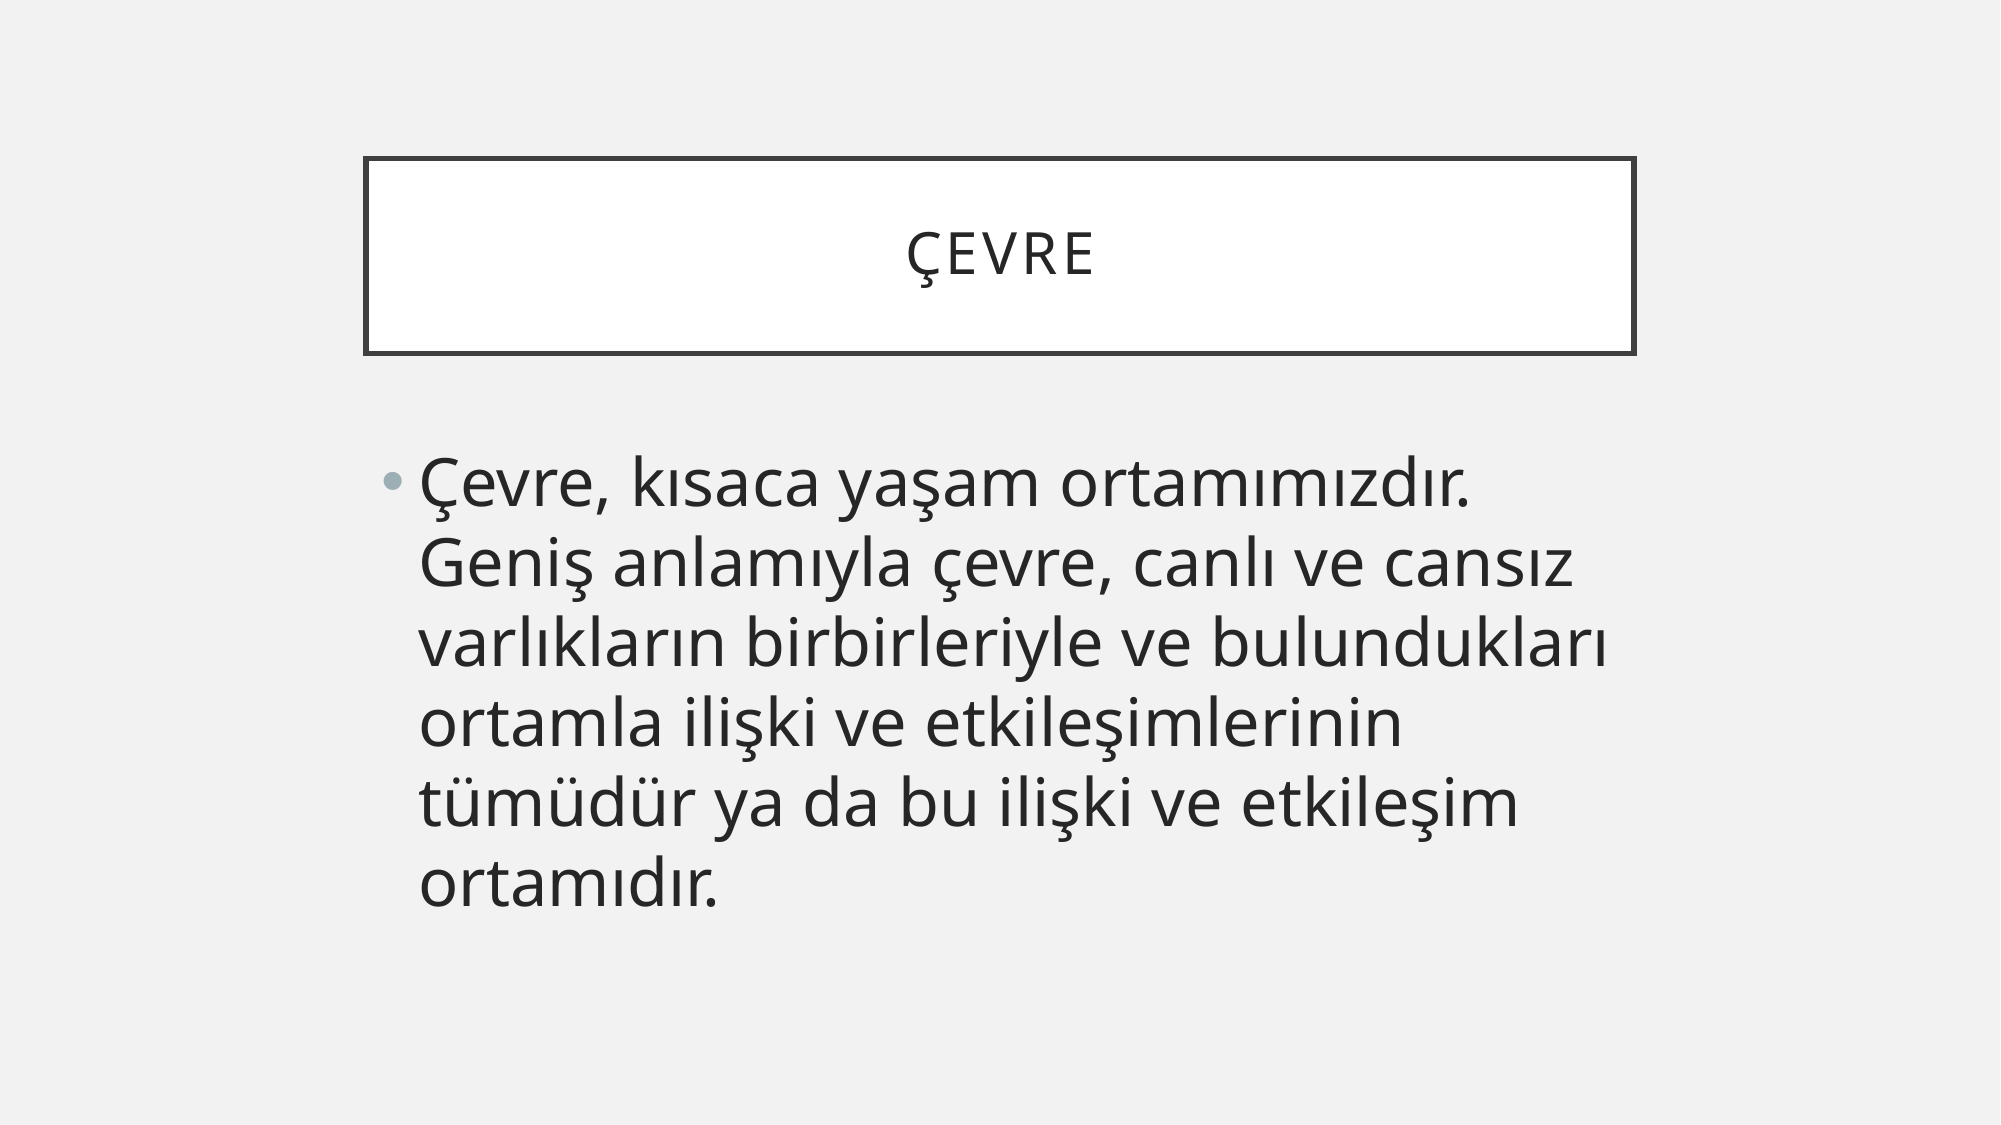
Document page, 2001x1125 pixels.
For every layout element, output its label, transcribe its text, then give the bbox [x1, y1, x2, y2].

list Çevre, kısaca yaşam ortamımızdır. Geniş anlamıyla çevre, canlı ve cansız varlıkların birbirleriyle ve bulundukları ortamla ilişki ve etkileşimlerinin tümüdür ya da bu ilişki ve etkileşim ortamıdır. [366, 432, 1634, 942]
title çevre [363, 156, 1637, 356]
